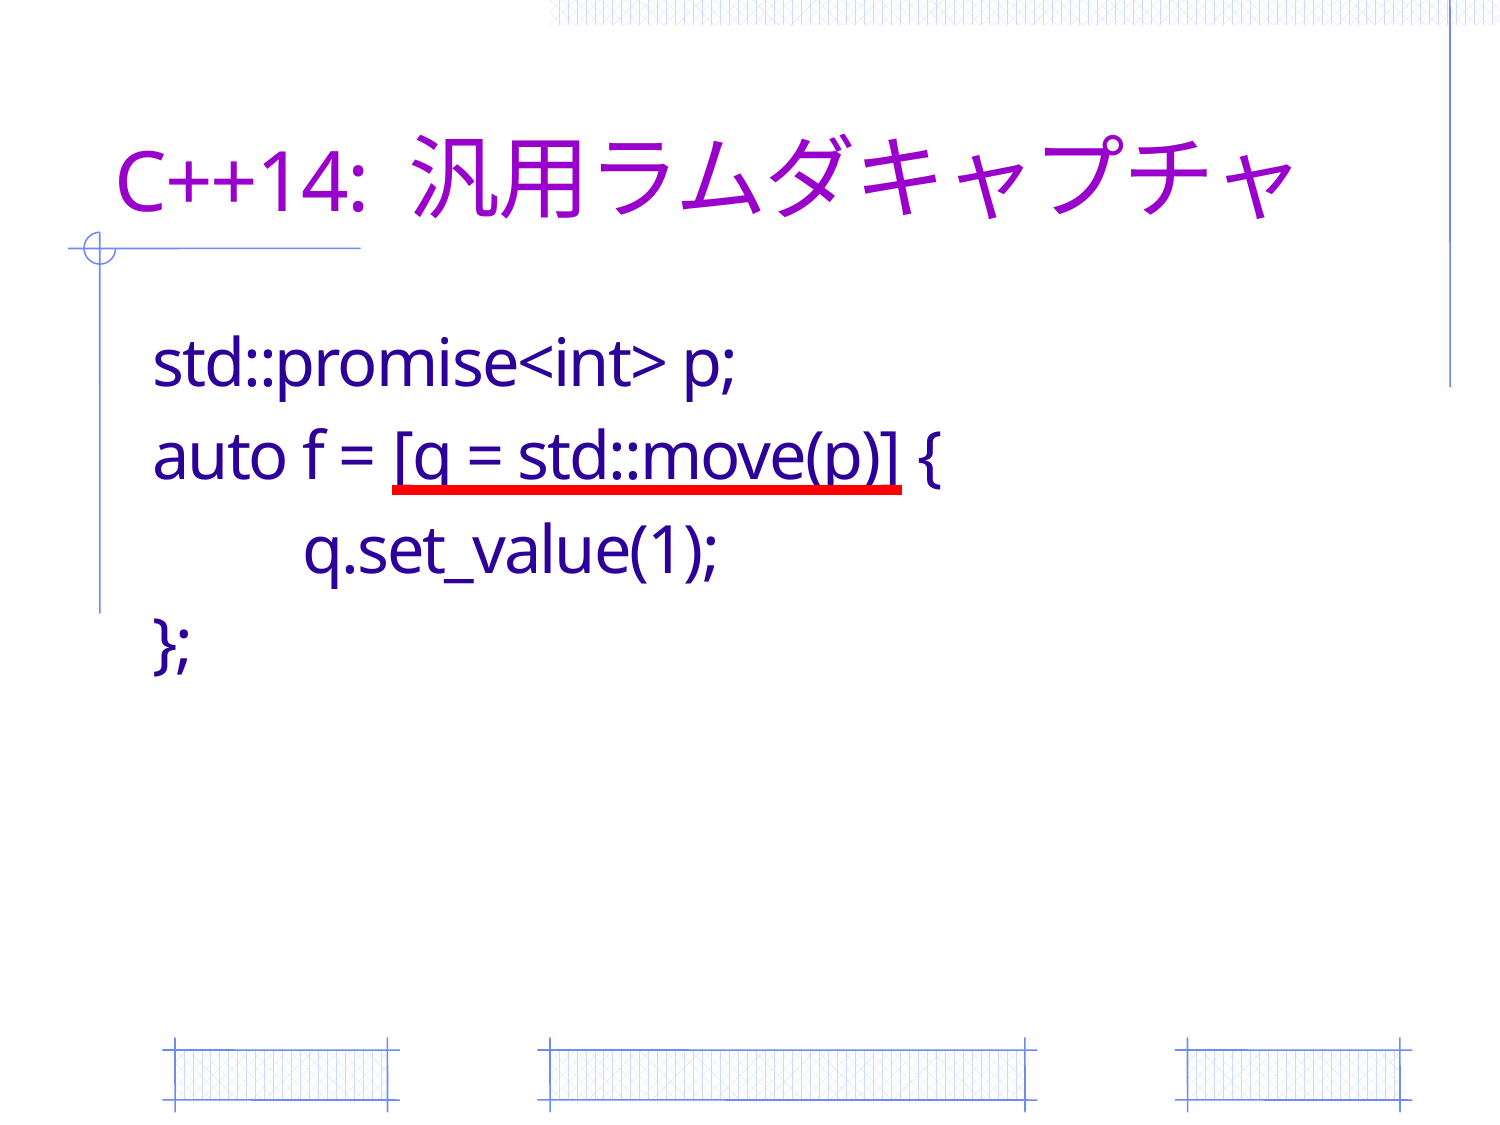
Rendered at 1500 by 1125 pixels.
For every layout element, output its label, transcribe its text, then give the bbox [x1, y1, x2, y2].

list std::promise<int> p; auto f = [q = std::move(p)] { q.set_value(1); }; [137, 312, 1413, 988]
title C++14: 汎用ラムダキャプチャ [99, 49, 1376, 238]
